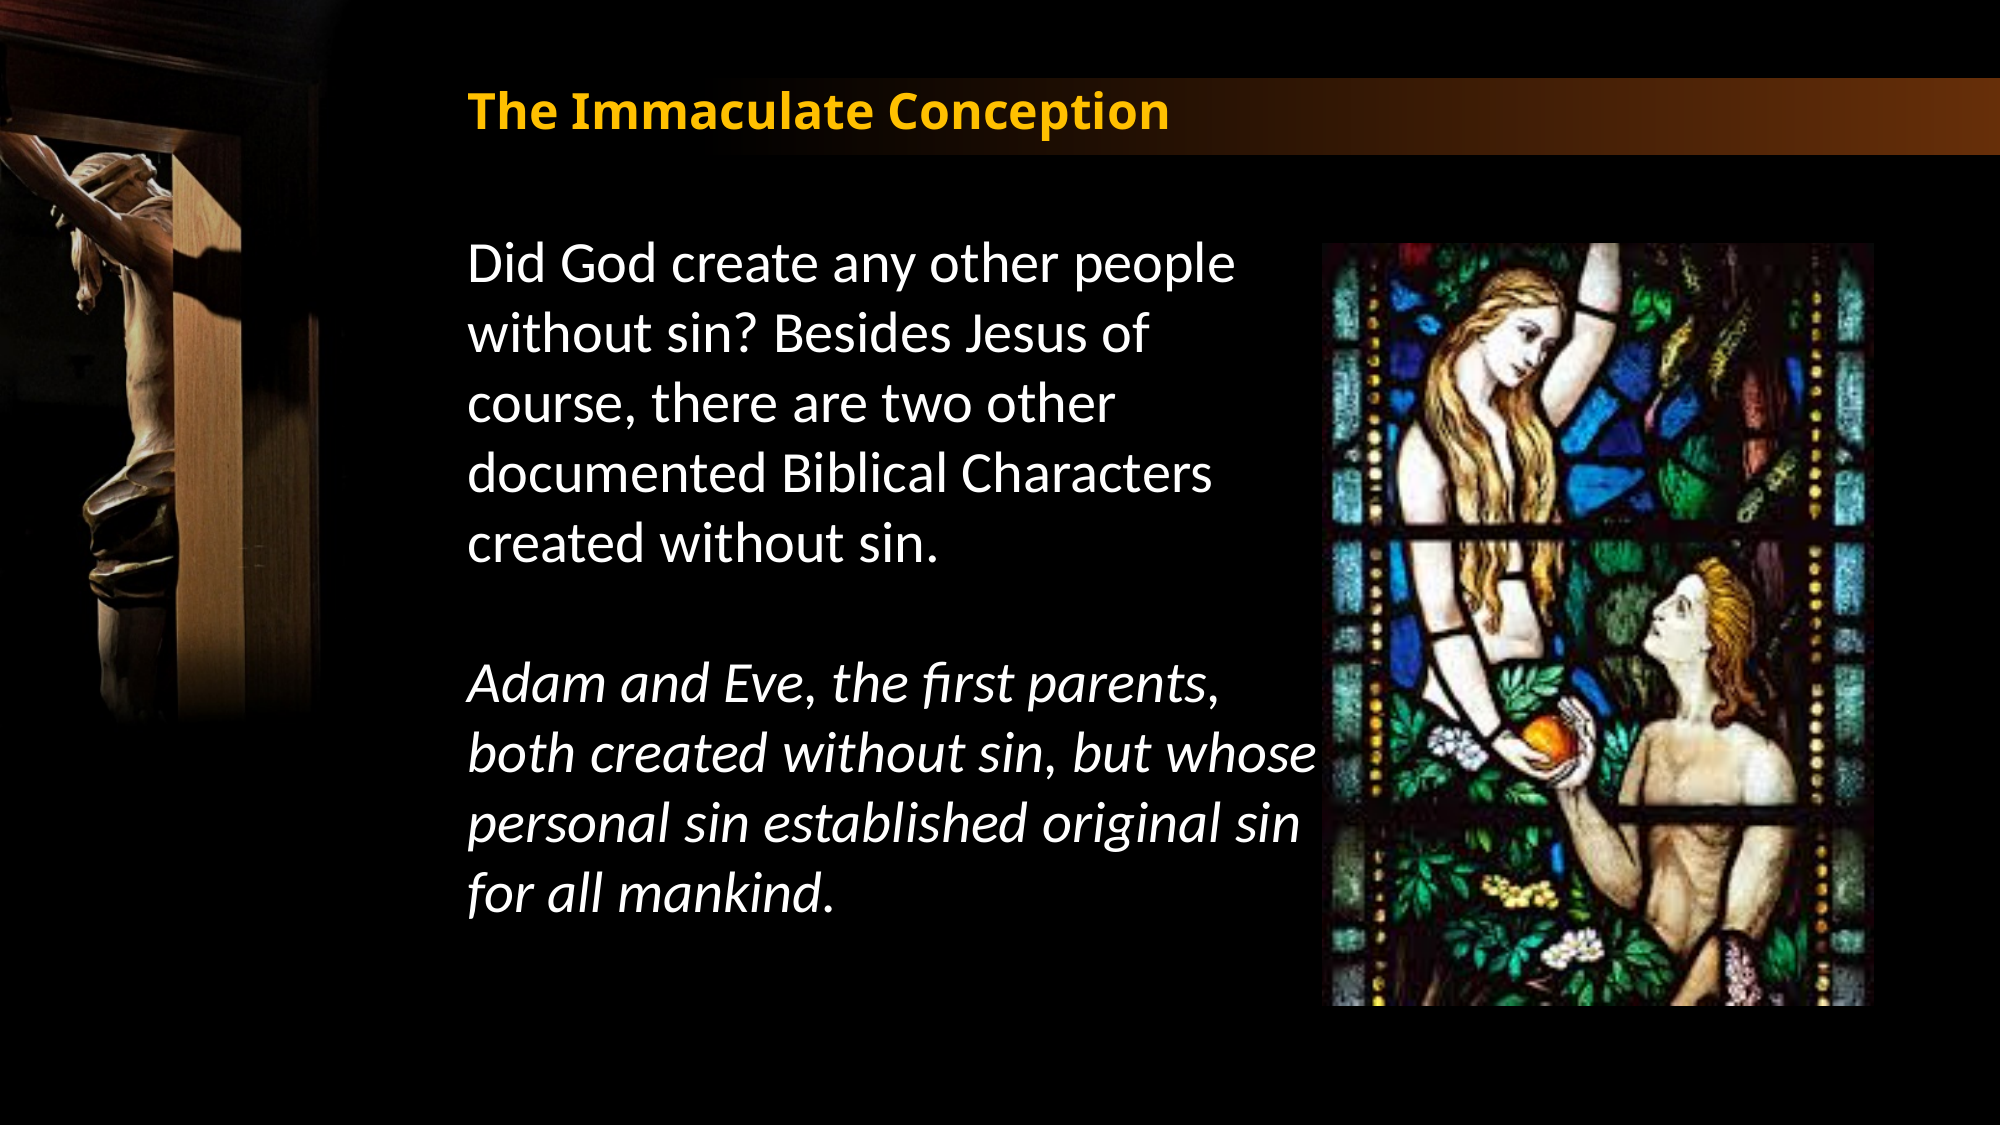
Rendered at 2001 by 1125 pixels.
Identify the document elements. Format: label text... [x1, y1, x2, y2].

text_box Did God create any other people without sin? Besides Jesus of course, there are two other documented Biblical Characters created without sin. Adam and Eve, the first parents, both created without sin, but whose personal sin established original sin for all mankind. [452, 217, 1334, 1002]
subtitle The Immaculate Conception [452, 78, 2000, 155]
picture [0, 0, 797, 776]
picture [1322, 243, 1874, 1006]
